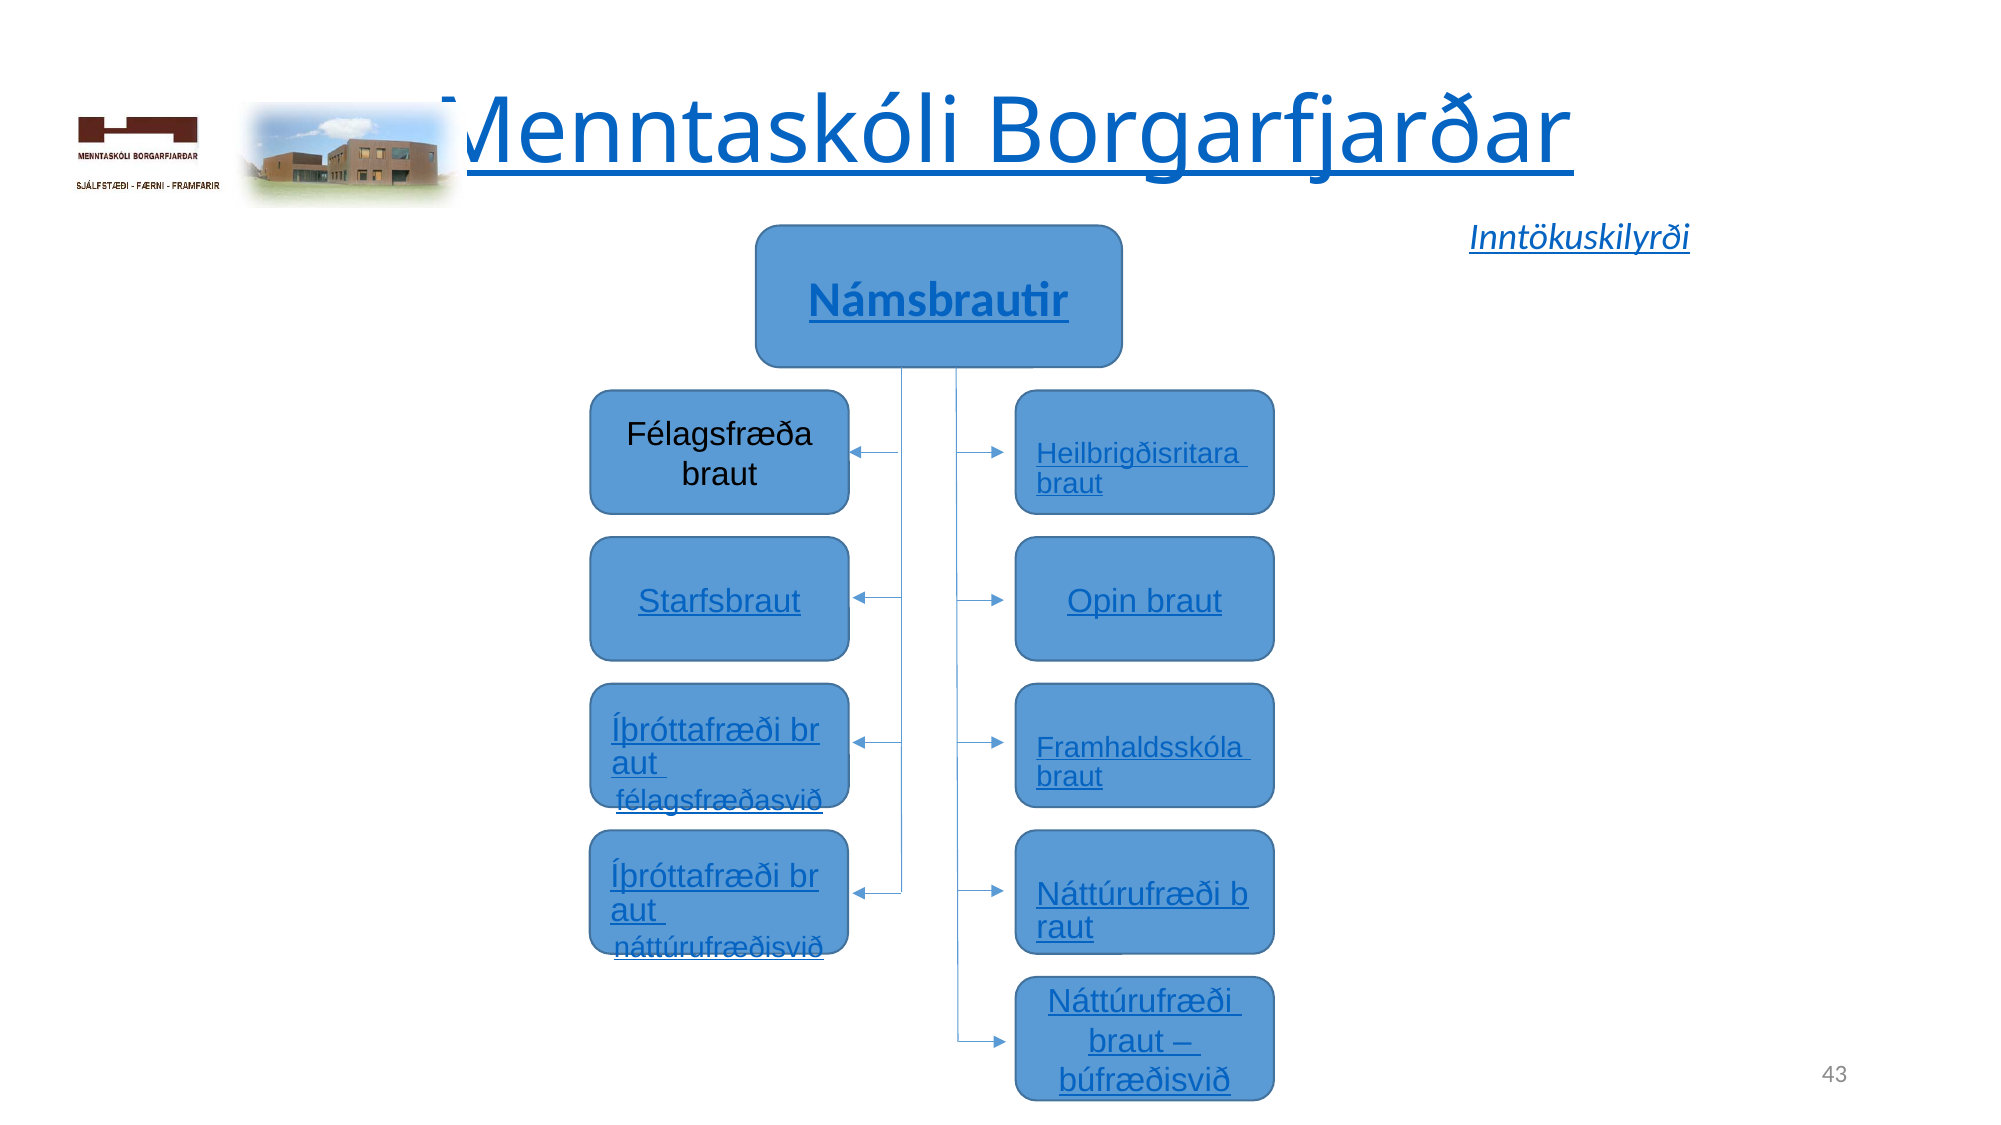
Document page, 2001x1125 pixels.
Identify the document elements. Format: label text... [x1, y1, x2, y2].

text_box Starfsbraut [589, 536, 850, 662]
text_box Náttúrufræði braut – búfræðisvið [1014, 975, 1275, 1102]
picture [59, 102, 467, 208]
title Menntaskóli Borgarfjarðar [141, 20, 1867, 238]
text_box Íþróttafræði braut félagsfræðasvið [589, 682, 850, 809]
text_box Inntökuskilyrði [1454, 204, 1821, 265]
text_box Náttúrufræði braut [1014, 829, 1275, 955]
text_box Heilbrigðisritara braut [1014, 389, 1275, 515]
slide_number 43 [1412, 1042, 1863, 1103]
text_box Framhaldsskóla braut [1014, 682, 1275, 809]
text_box Opin braut [1014, 536, 1275, 662]
text_box Félagsfræða braut [589, 389, 850, 515]
text_box Íþróttafræði braut náttúrufræðisvið [588, 829, 850, 955]
text_box Námsbrautir [754, 224, 1124, 369]
